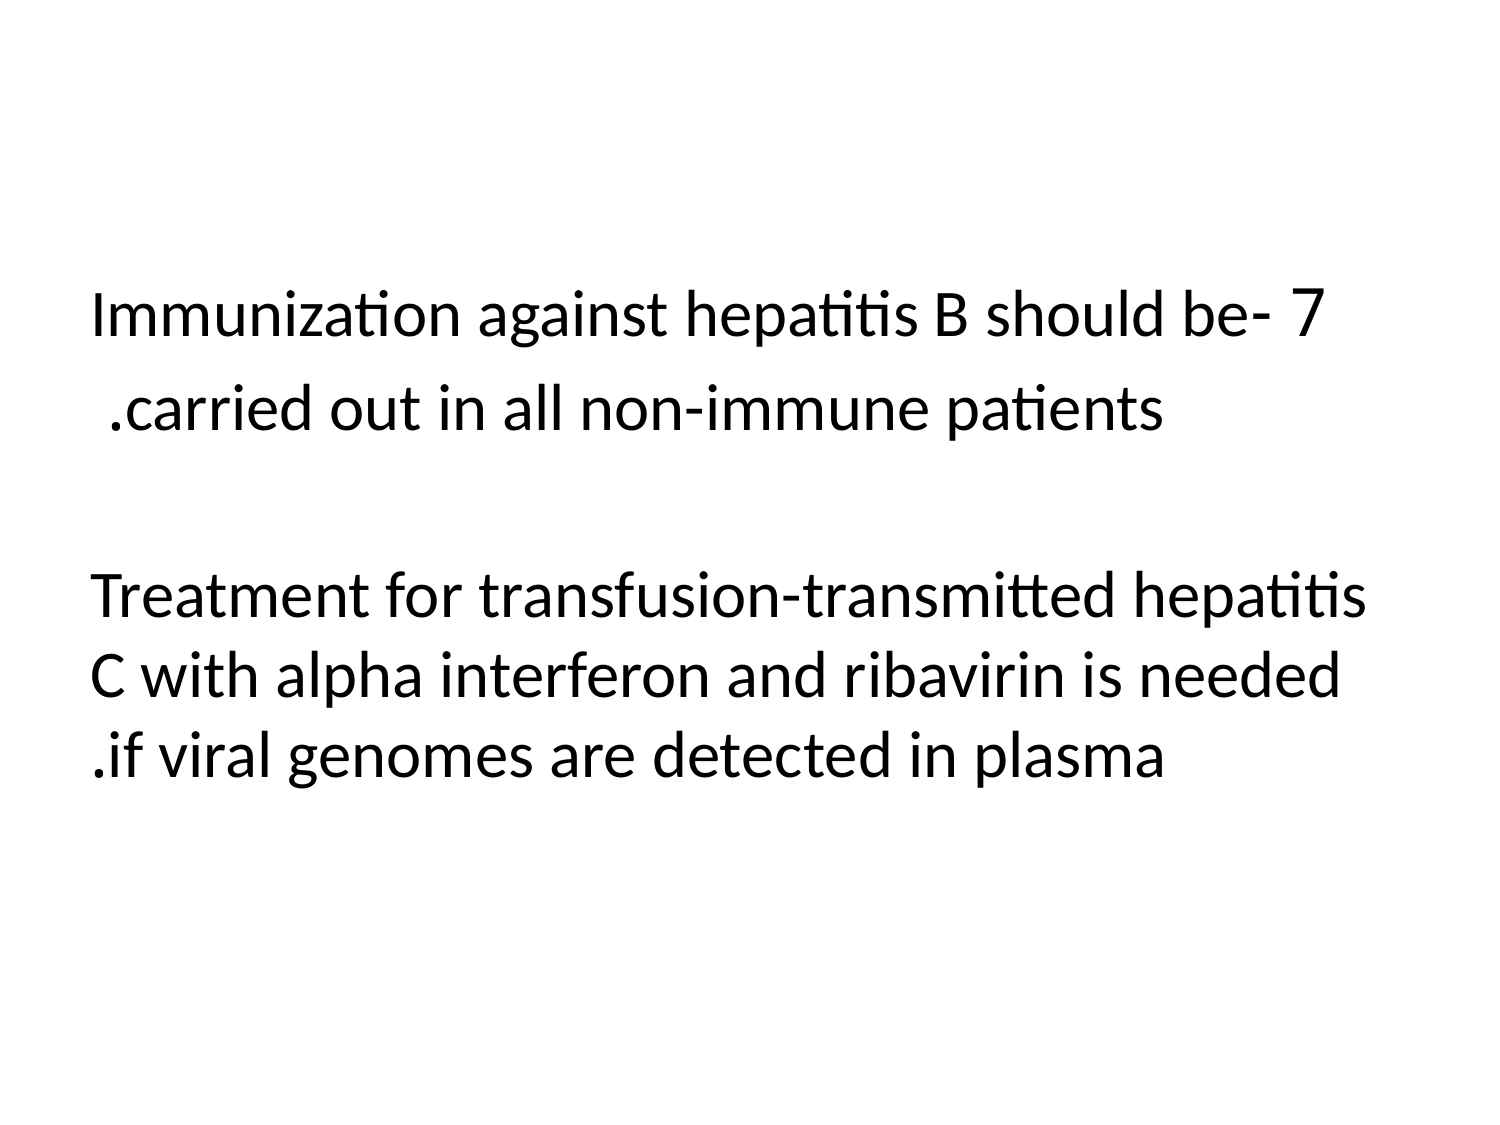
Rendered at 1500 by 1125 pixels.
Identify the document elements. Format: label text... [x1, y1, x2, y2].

list 7 -Immunization against hepatitis B should be carried out in all non-immune patients. Treatment for transfusion-transmitted hepatitis C with alpha interferon and ribavirin is needed if viral genomes are detected in plasma. [75, 262, 1425, 1005]
